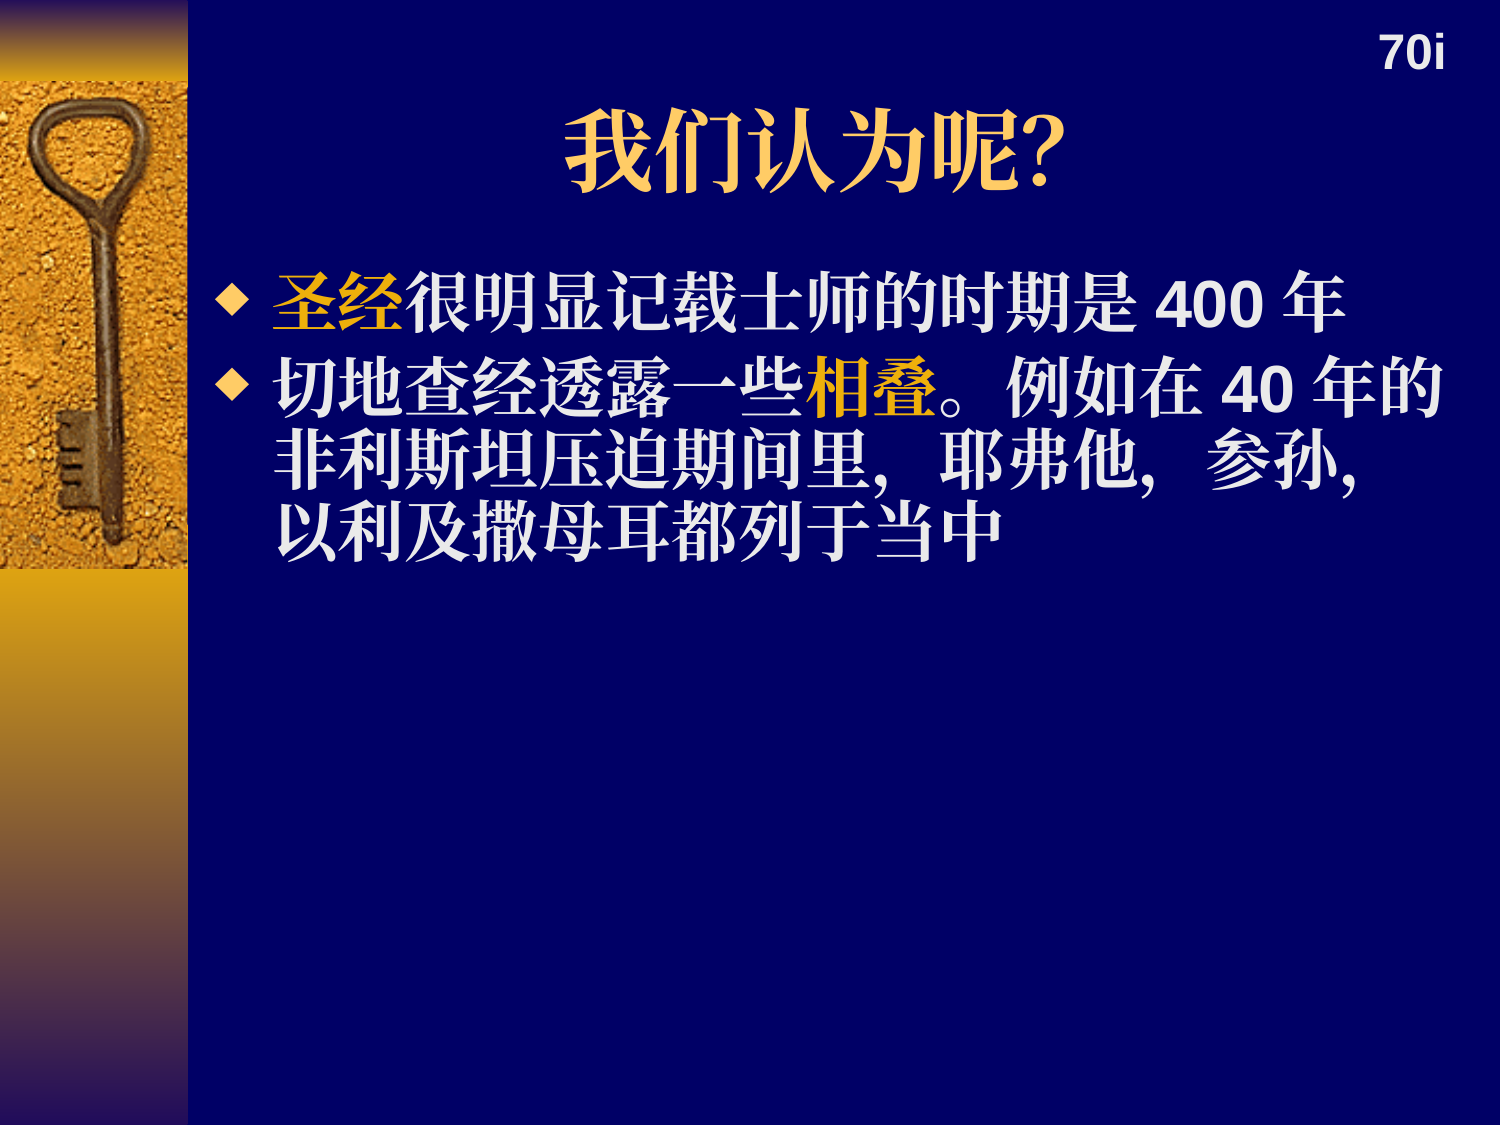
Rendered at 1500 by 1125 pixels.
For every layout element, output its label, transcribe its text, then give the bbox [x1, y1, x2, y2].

picture [0, 81, 188, 569]
title 我们认为呢？ [200, 50, 1475, 248]
list 圣经很明显记载士师的时期是400年 切地查经透露一些相叠。例如在40年的非利斯坦压迫期间里，耶弗他，参孙，以利及撒母耳都列于当中 [200, 262, 1475, 1000]
text_box 70i [1362, 12, 1462, 88]
